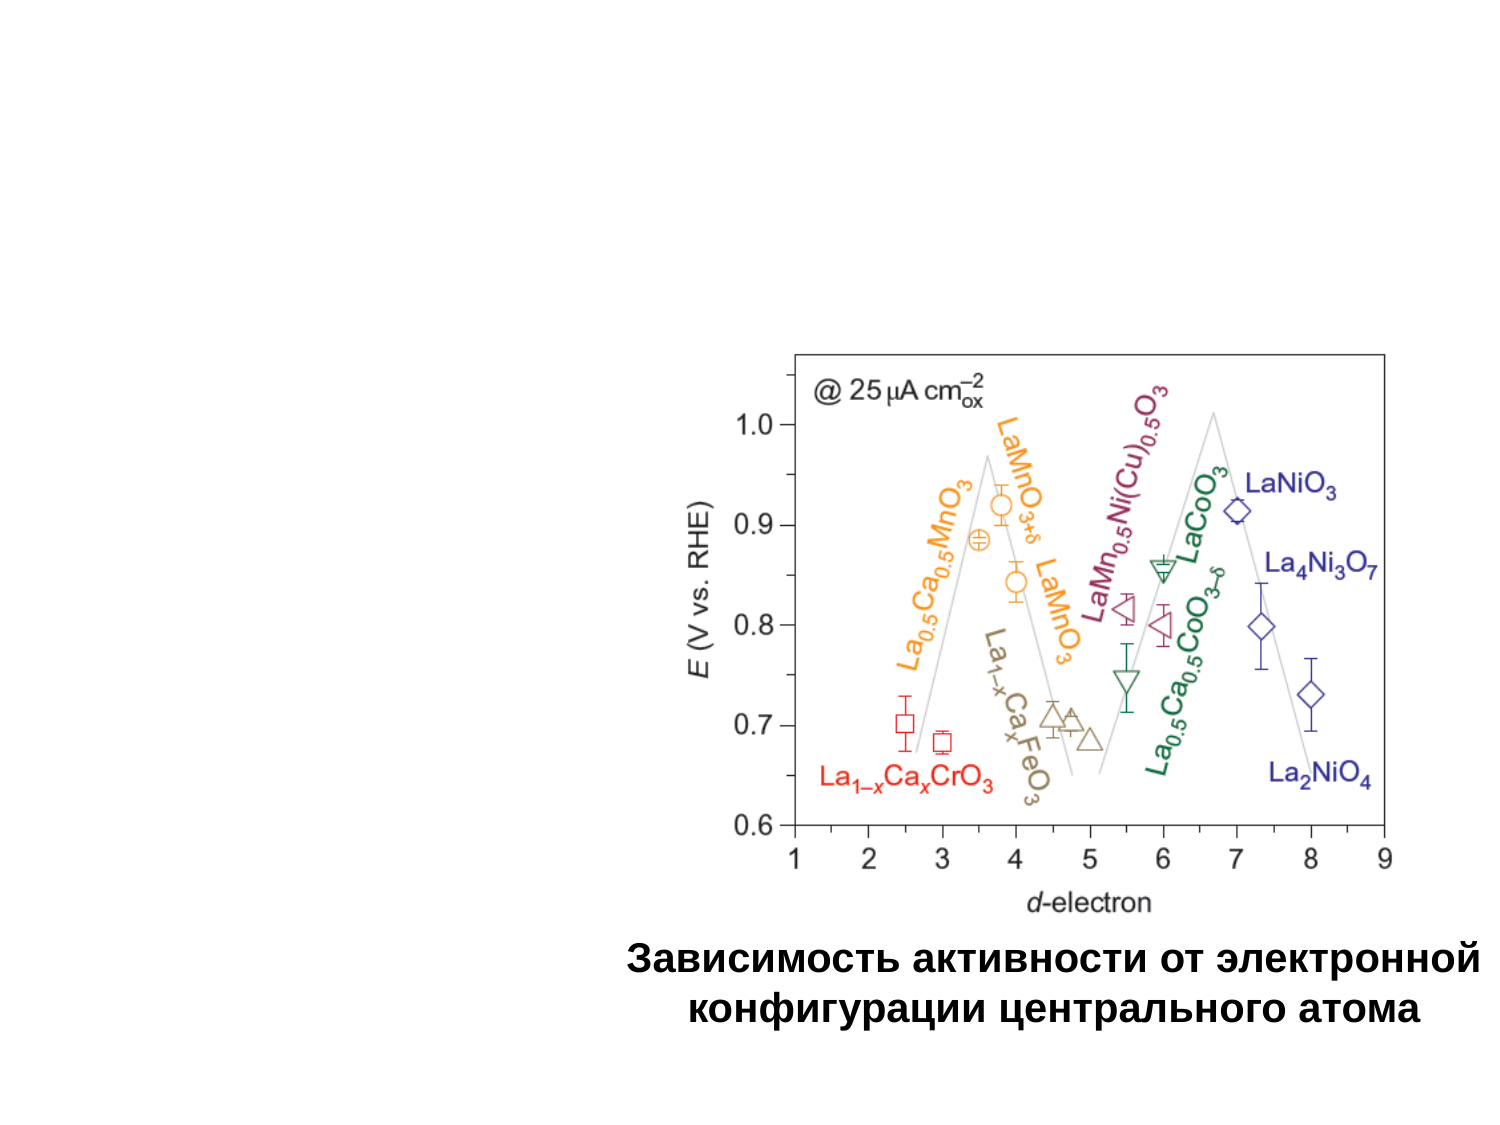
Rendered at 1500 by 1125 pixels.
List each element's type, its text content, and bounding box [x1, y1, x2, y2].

text_box Зависимость активности от электронной конфигурации центрального атома [608, 922, 1500, 1038]
picture [663, 325, 1424, 935]
